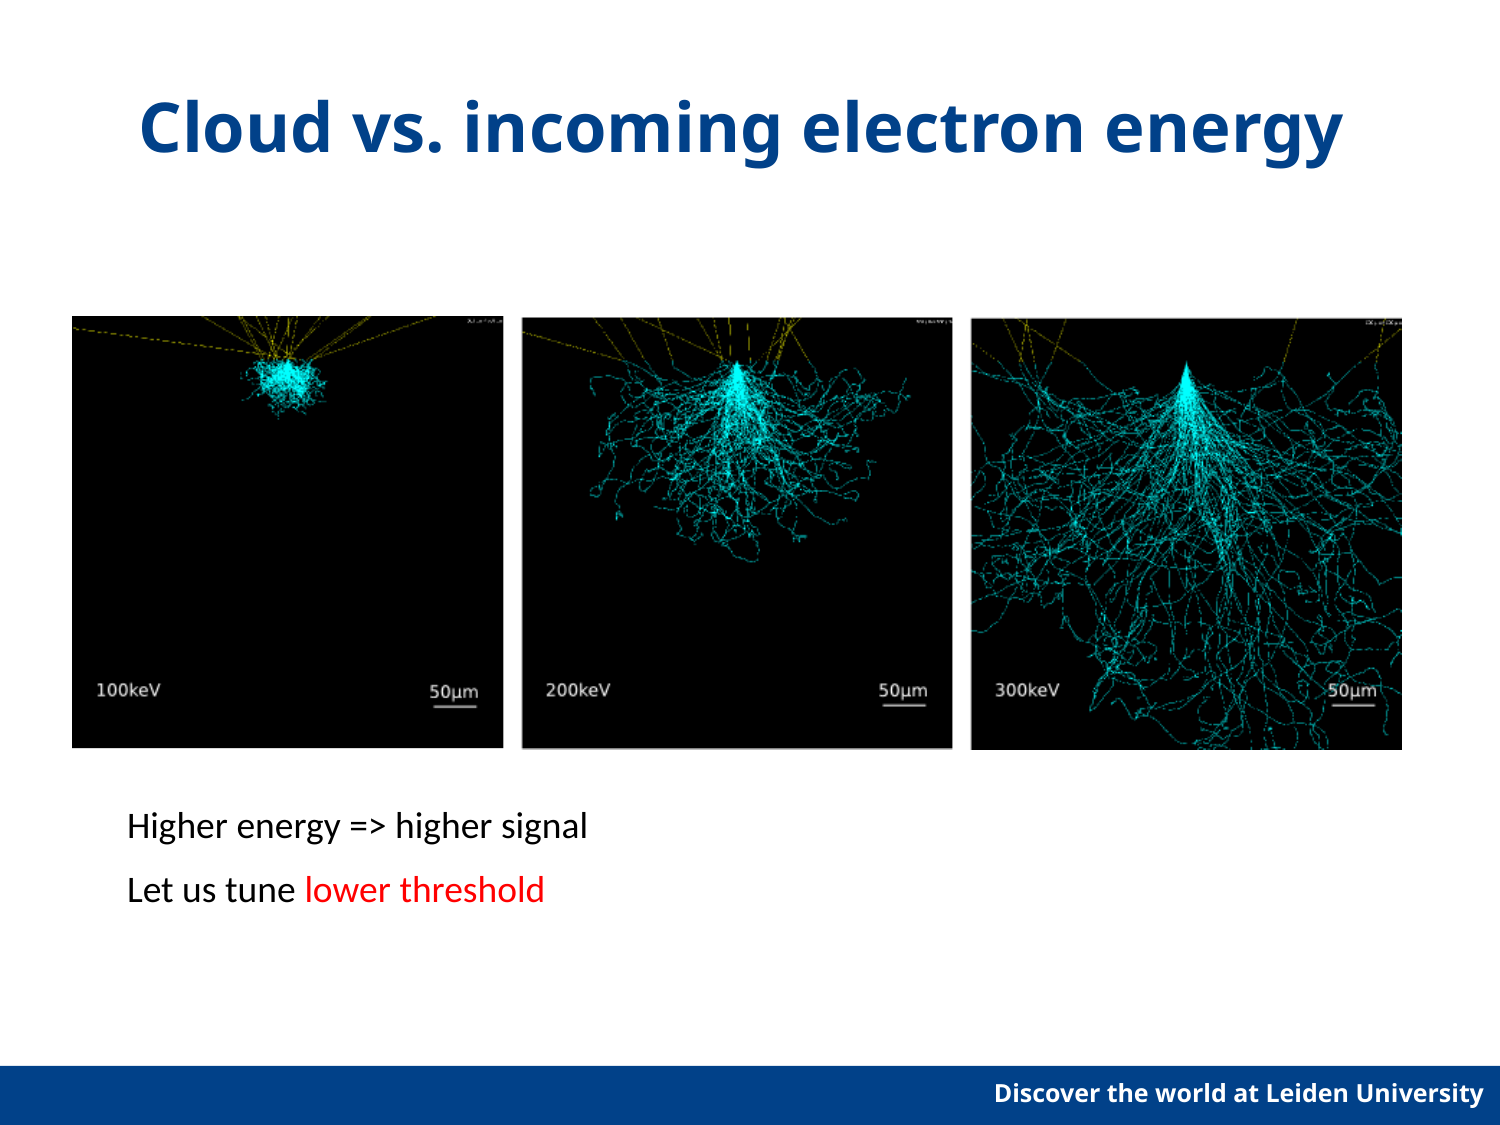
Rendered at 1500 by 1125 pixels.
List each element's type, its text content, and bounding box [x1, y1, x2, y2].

title Cloud vs. incoming electron energy [123, 62, 1399, 188]
picture [72, 316, 1402, 750]
text_box Higher energy => higher signal Let us tune lower threshold [112, 793, 1448, 918]
